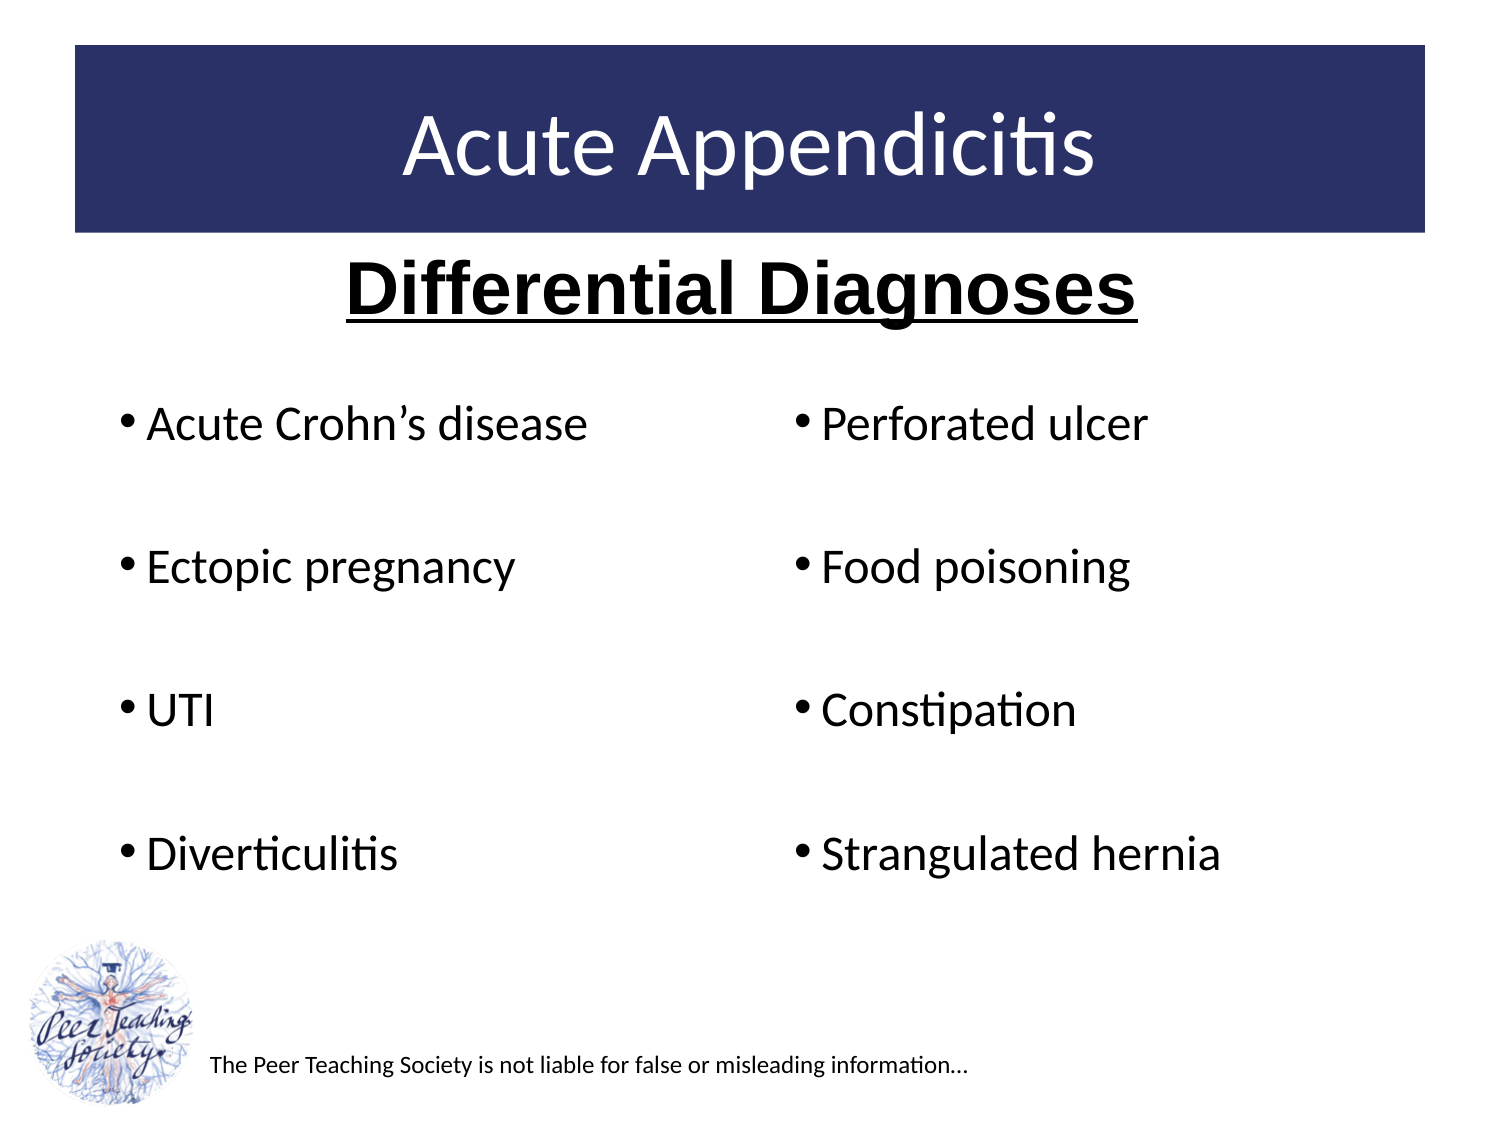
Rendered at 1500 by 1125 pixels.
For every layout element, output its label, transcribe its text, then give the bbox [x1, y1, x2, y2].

text_box Perforated ulcer Food poisoning Constipation Strangulated hernia [749, 375, 1413, 1005]
text_box Differential Diagnoses [74, 232, 1409, 338]
list Acute Crohn’s disease Ectopic pregnancy UTI Diverticulitis [75, 375, 738, 1005]
picture [26, 938, 195, 1107]
title Acute Appendicitis [75, 45, 1425, 233]
